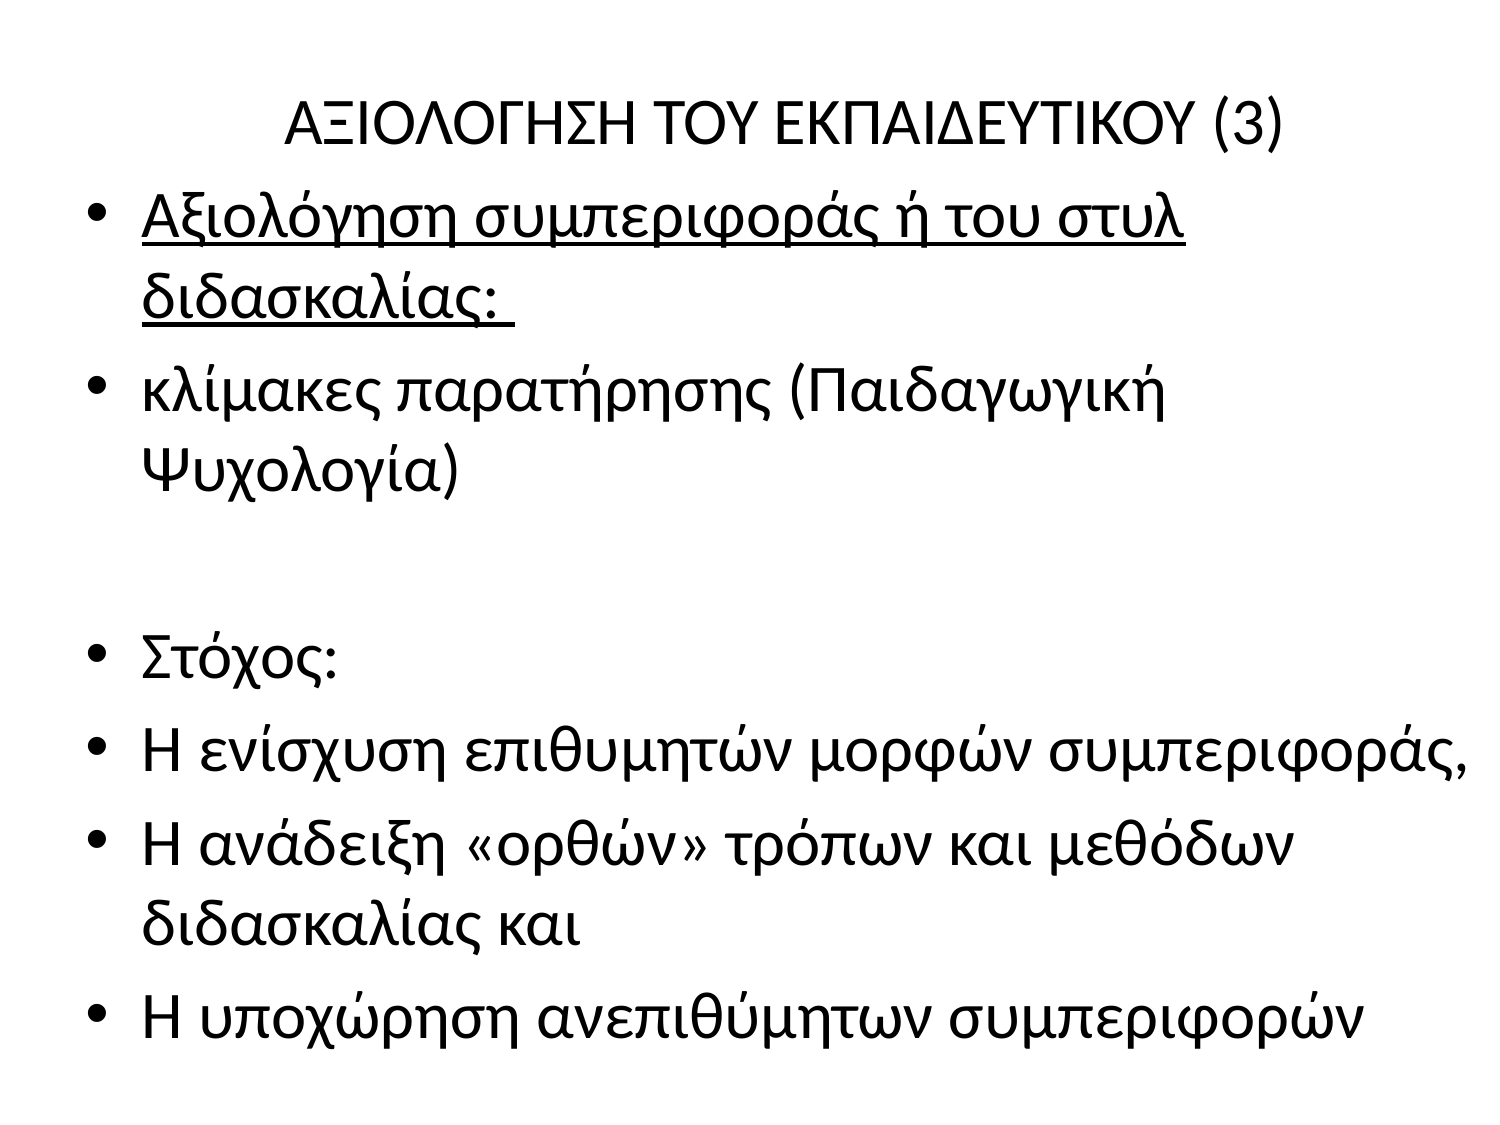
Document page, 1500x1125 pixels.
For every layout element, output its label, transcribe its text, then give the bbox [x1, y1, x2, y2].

list ΑΞΙΟΛΟΓΗΣΗ ΤΟΥ ΕΚΠΑΙΔΕΥΤΙΚΟΥ (3) Αξιολόγηση συμπεριφοράς ή του στυλ διδασκαλίας: κλίμακες παρατήρησης (Παιδαγωγική Ψυχολογία) Στόχος: Η ενίσχυση επιθυμητών μορφών συμπεριφοράς, Η ανάδειξη «ορθών» τρόπων και μεθόδων διδασκαλίας και Η υποχώρηση ανεπιθύμητων συμπεριφορών [70, 70, 1500, 1090]
